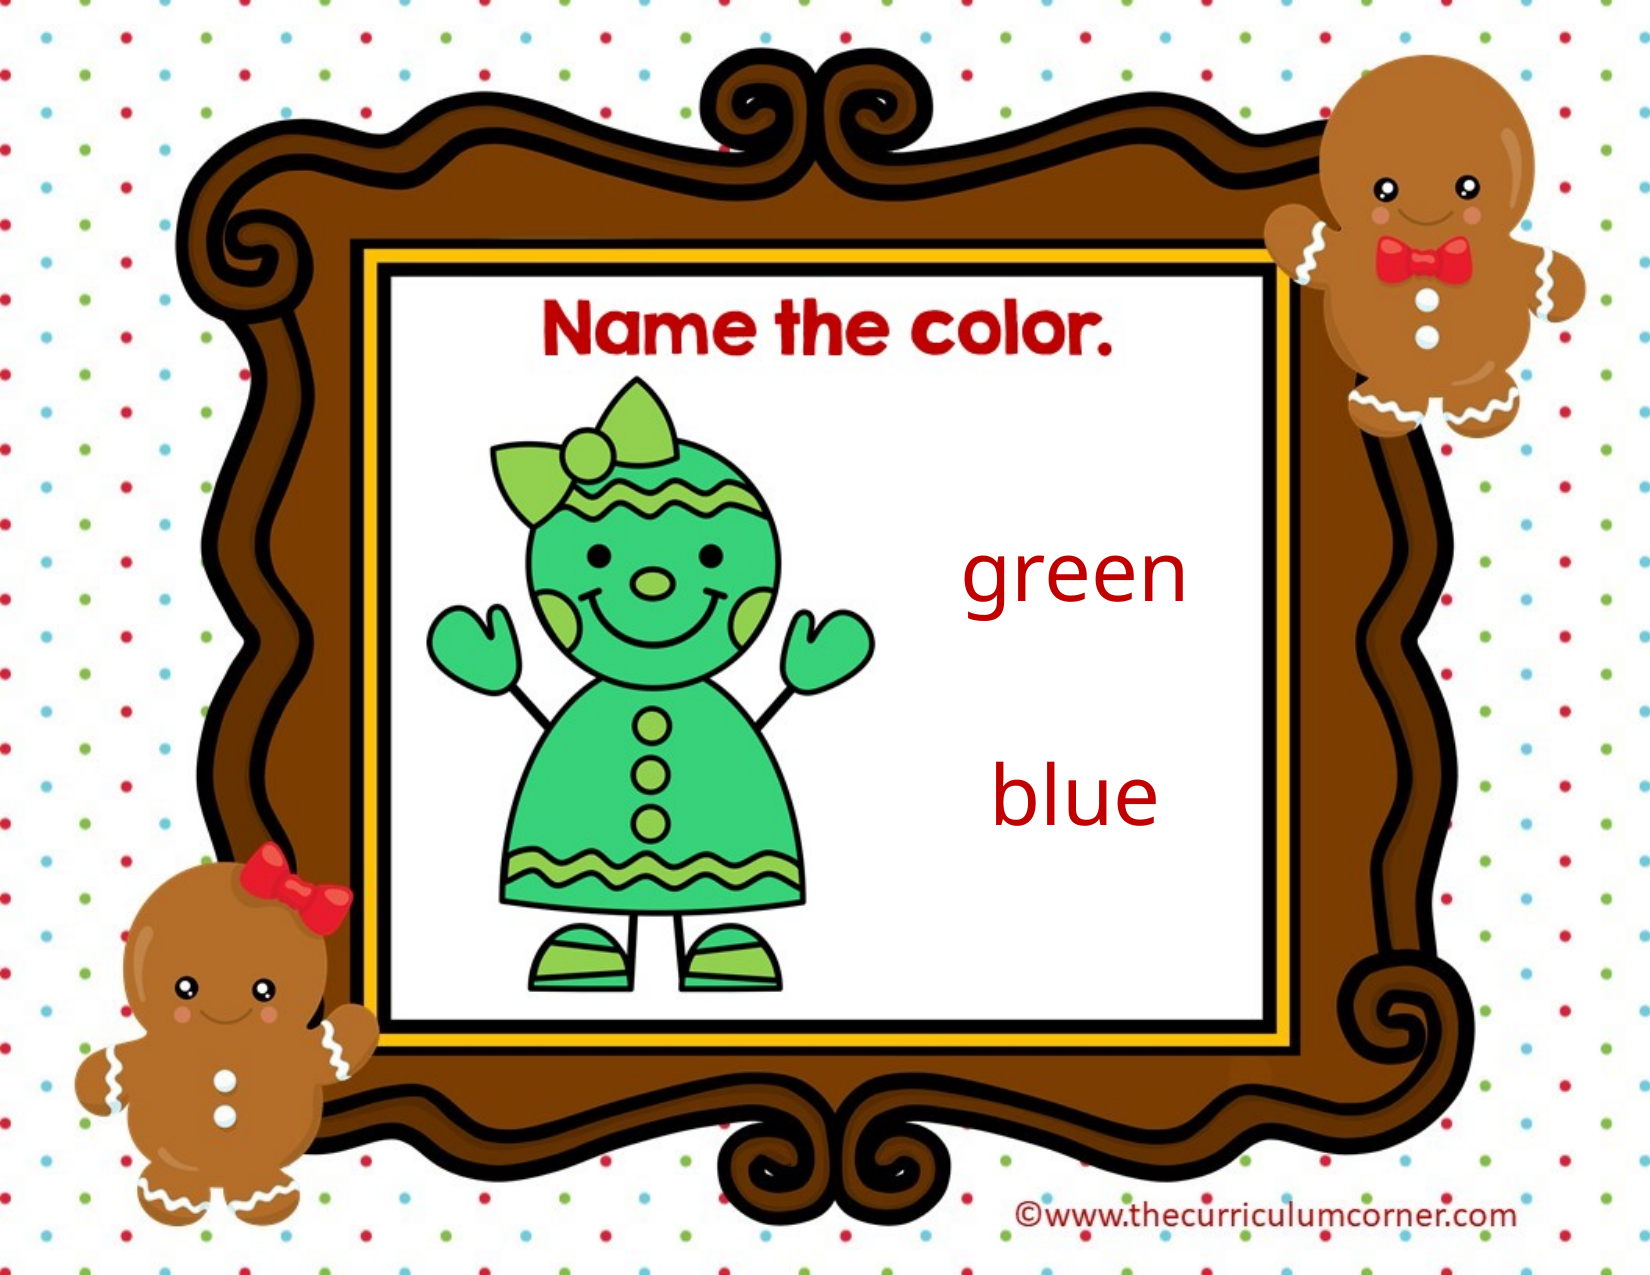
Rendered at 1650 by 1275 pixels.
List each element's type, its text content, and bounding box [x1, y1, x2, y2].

text_box blue [903, 734, 1248, 849]
picture [0, 0, 1650, 1275]
text_box green [903, 511, 1248, 626]
